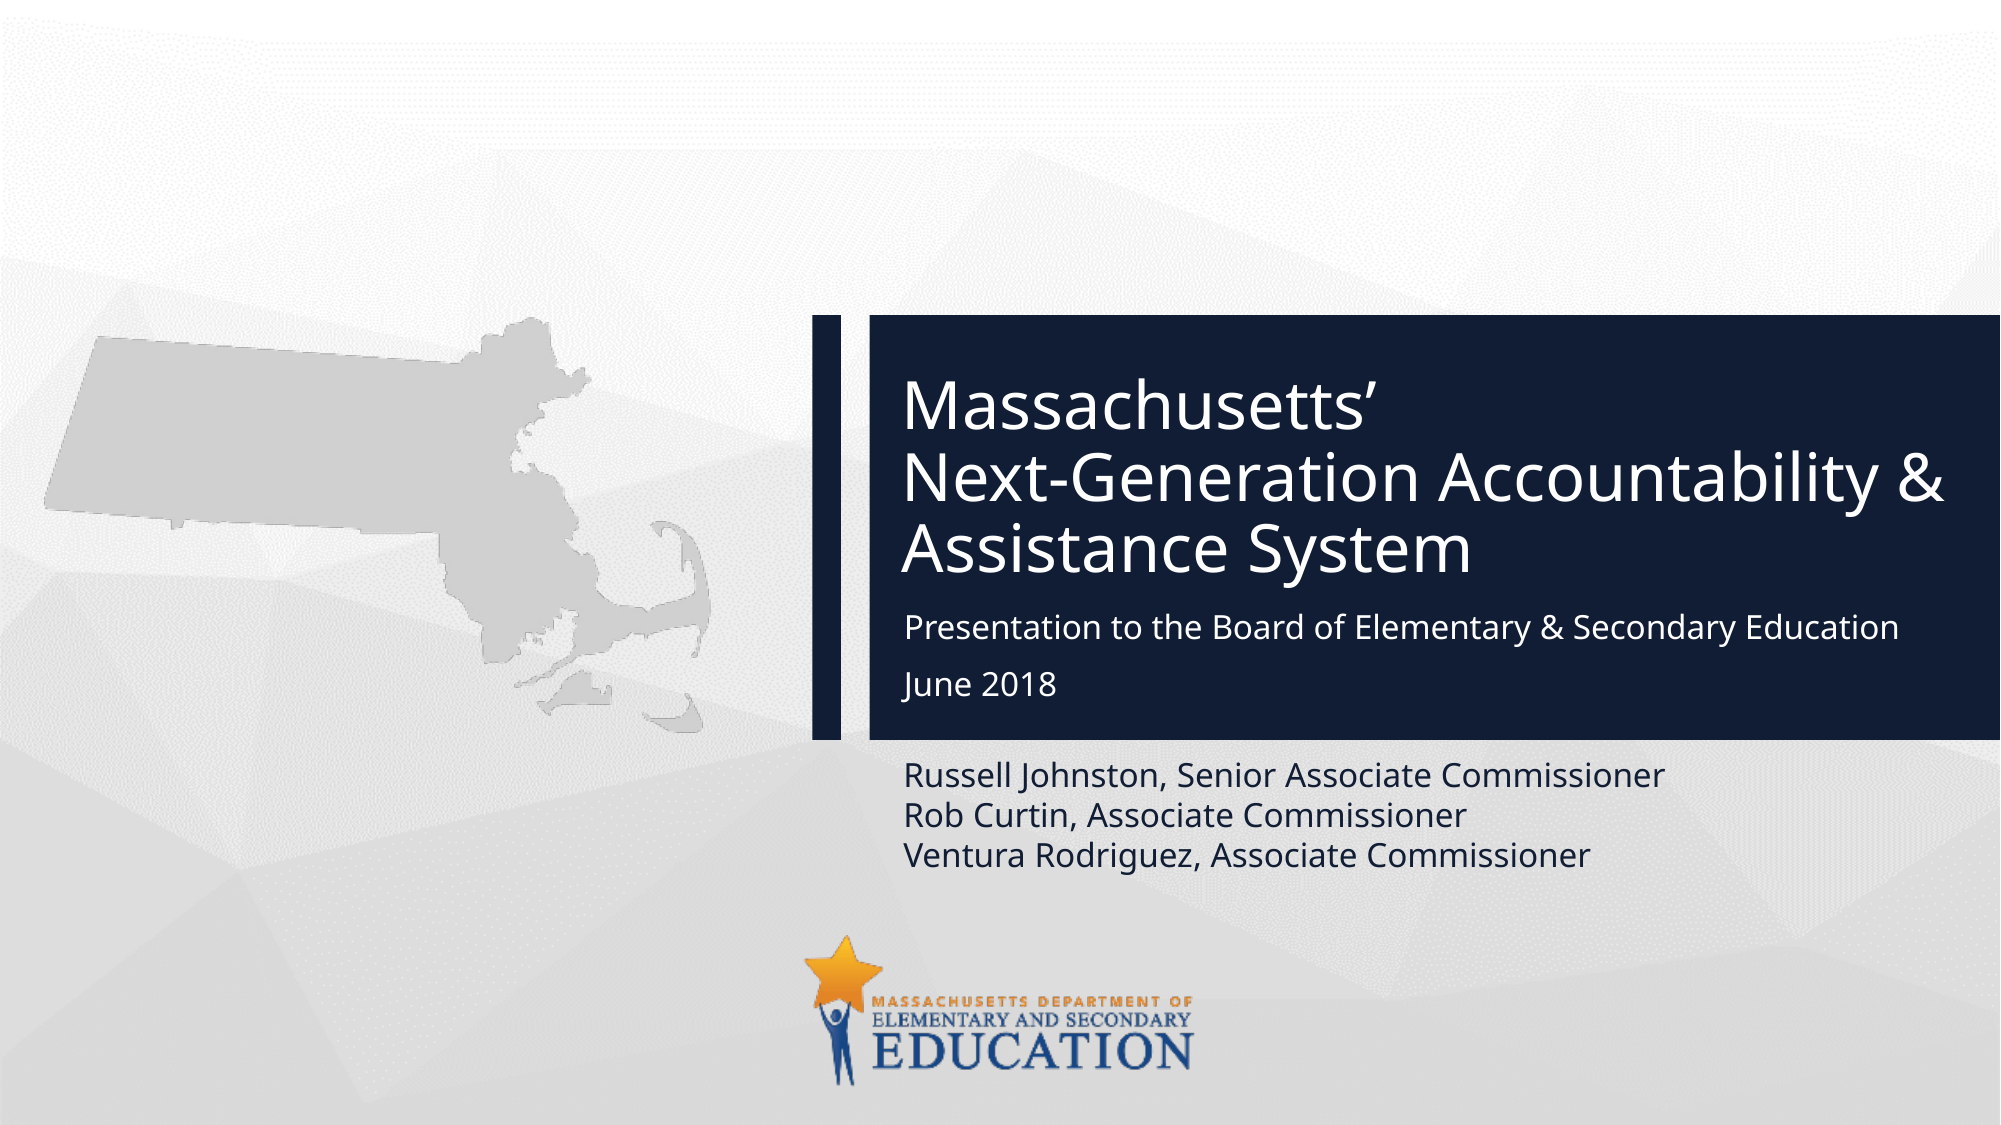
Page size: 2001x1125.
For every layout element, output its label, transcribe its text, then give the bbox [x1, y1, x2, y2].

subtitle Presentation to the Board of Elementary & Secondary Education June 2018 [888, 603, 1982, 735]
text_box Russell Johnston, Senior Associate Commissioner Rob Curtin, Associate Commissioner Ventura Rodriguez, Associate Commissioner [888, 746, 1936, 882]
title Massachusetts’ Next-Generation Accountability & Assistance System [886, 356, 1983, 603]
picture [0, 0, 2001, 1125]
